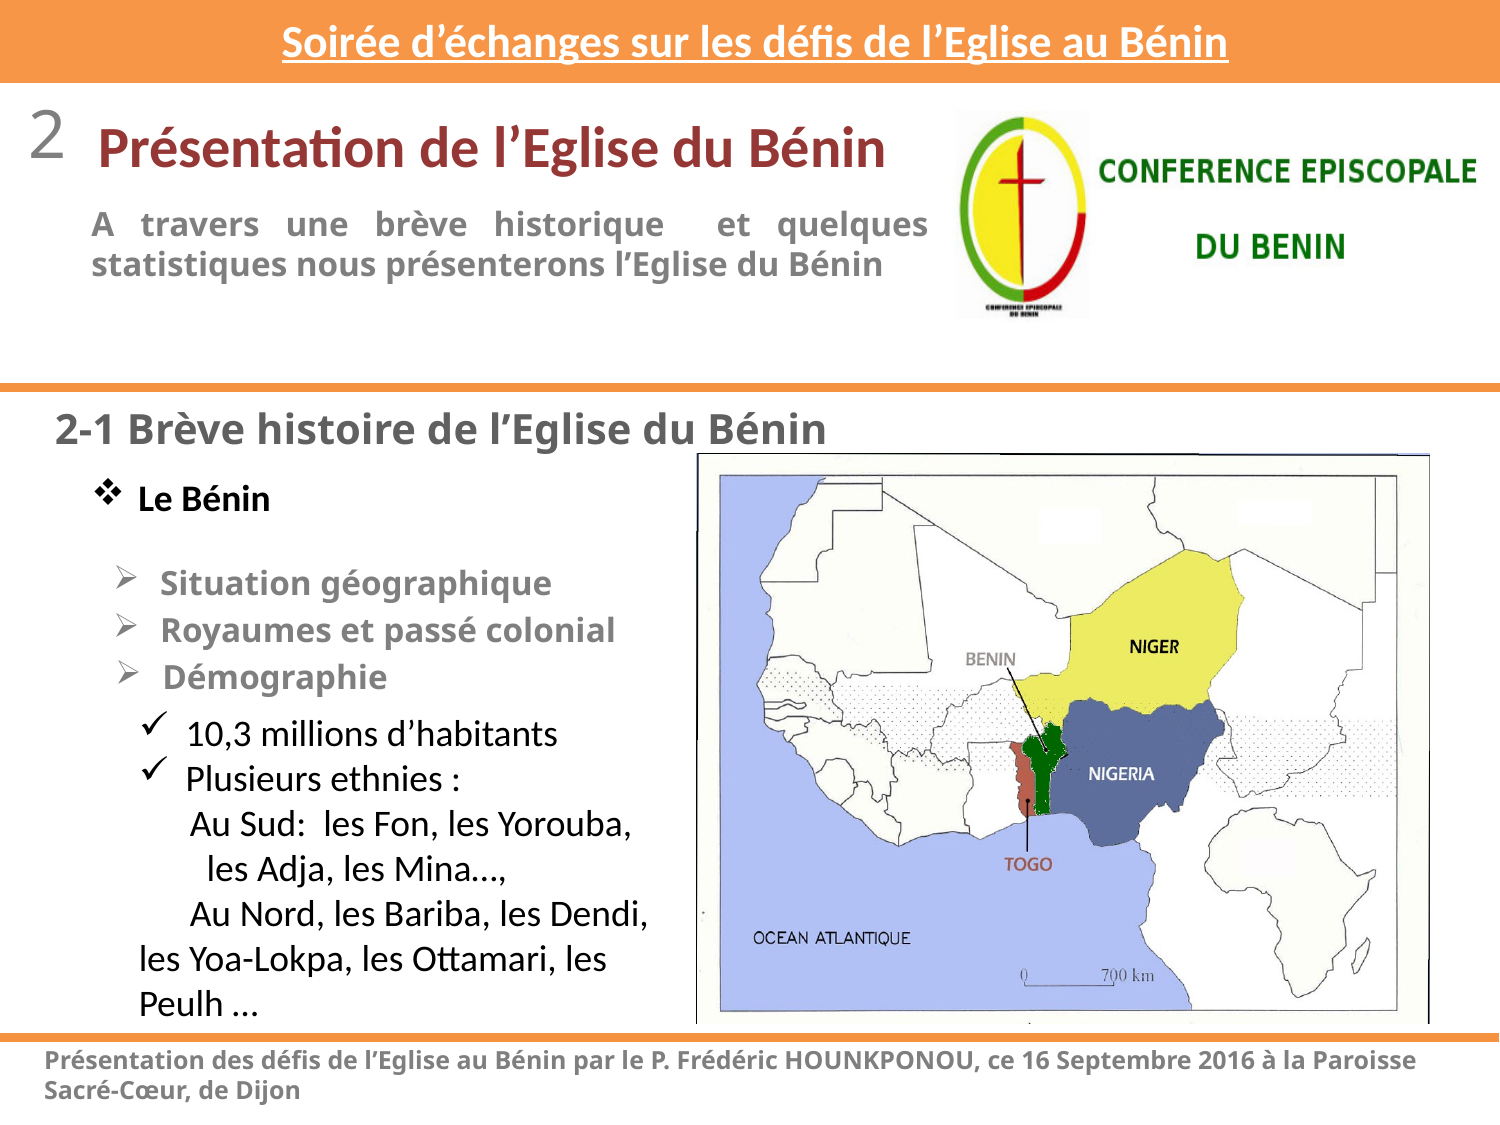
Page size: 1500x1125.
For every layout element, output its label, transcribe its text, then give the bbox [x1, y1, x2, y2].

text_box Le Bénin [76, 466, 452, 527]
text_box Présentation de l’Eglise du Bénin [83, 101, 920, 187]
text_box 2-1 Brève histoire de l’Eglise du Bénin [40, 396, 904, 461]
text_box Soirée d’échanges sur les défis de l’Eglise au Bénin [0, 0, 1500, 85]
text_box Présentation des défis de l’Eglise au Bénin par le P. Frédéric HOUNKPONOU, ce 16 Septembre 2016 à la Paroisse Sacré-Cœur, de Dijon [29, 1046, 1480, 1113]
picture [695, 453, 1430, 1024]
text_box 10,3 millions d’habitants Plusieurs ethnies : Au Sud: les Fon, les Yorouba, les Adja, les Mina…, Au Nord, les Bariba, les Dendi, les Yoa-Lokpa, les Ottamari, les Peulh … [123, 701, 691, 1032]
text_box Royaumes et passé colonial [98, 601, 690, 657]
text_box A travers une brève historique et quelques statistiques nous présenterons l’Eglise du Bénin [76, 195, 939, 291]
picture [944, 101, 1495, 339]
text_box 2 [6, 84, 82, 179]
text_box Situation géographique [98, 554, 690, 601]
text_box Démographie [100, 657, 661, 704]
